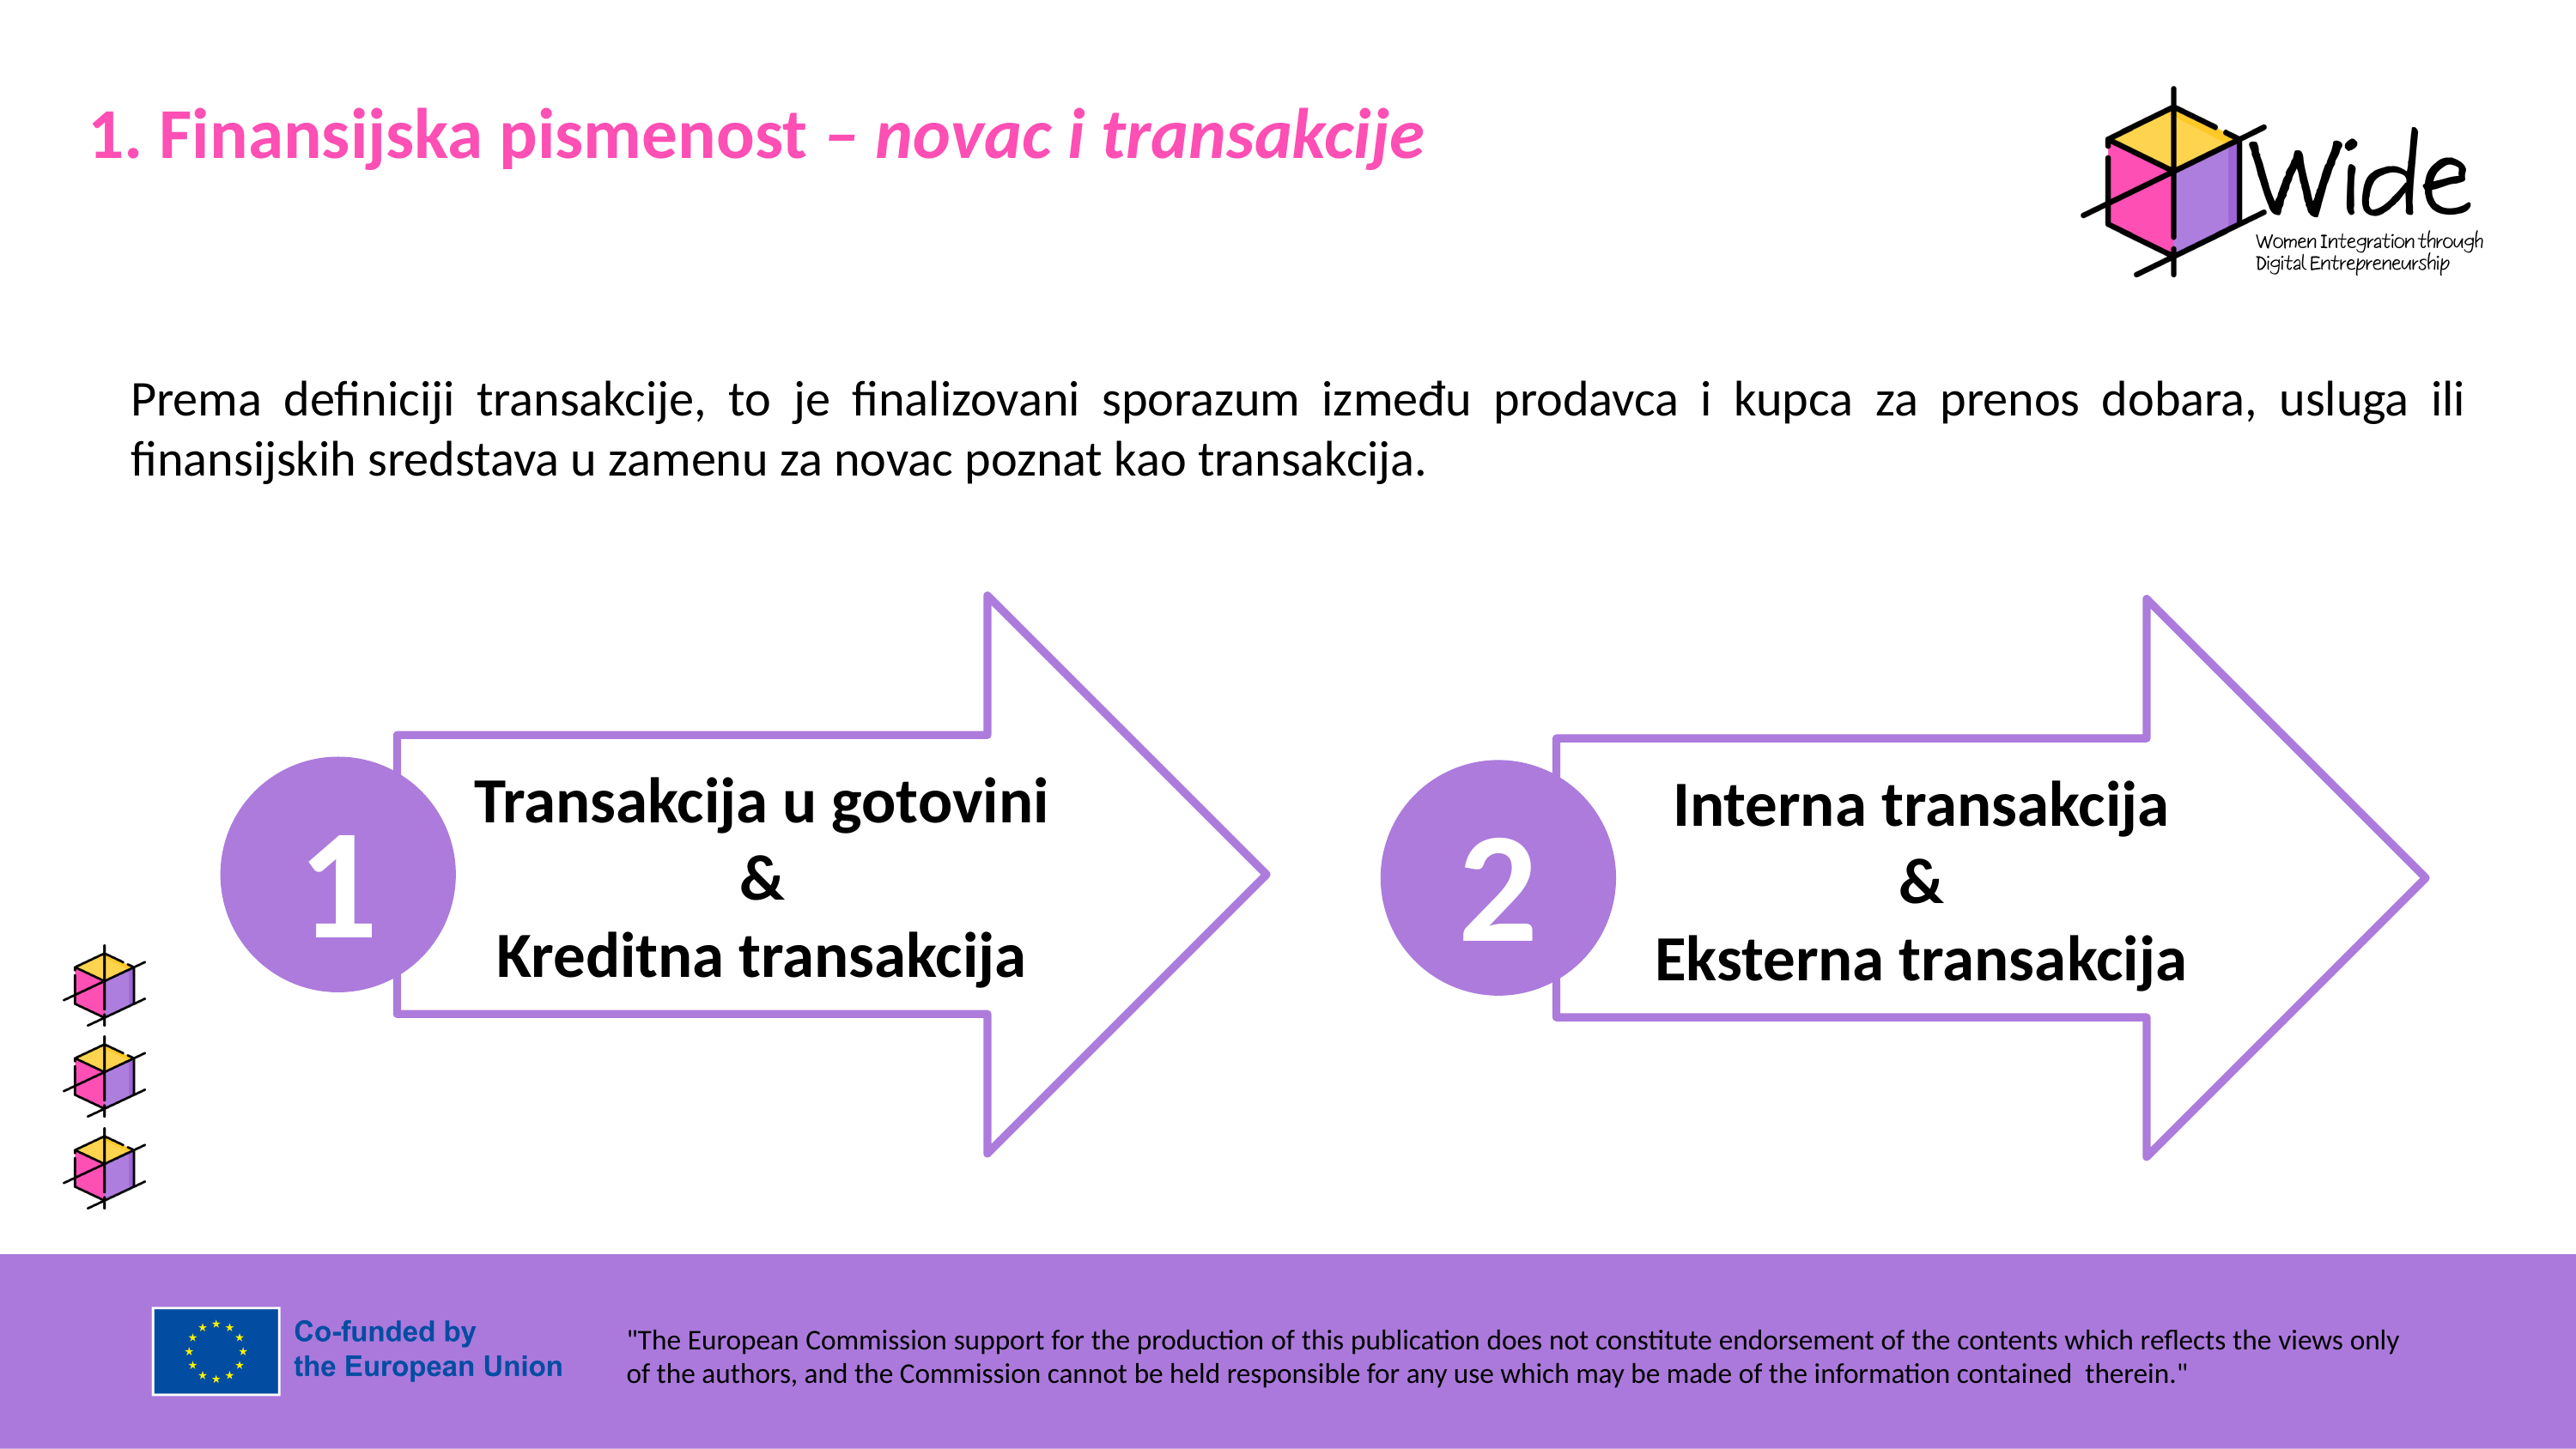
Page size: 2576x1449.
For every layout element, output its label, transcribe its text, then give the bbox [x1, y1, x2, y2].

text_box Transakcija u gotovini & Kreditna transakcija [397, 595, 1267, 1154]
text_box Interna transakcija & Eksterna transakcija [1556, 598, 2427, 1157]
text_box 1. Finansijska pismenost – novac i transakcije [75, 80, 1836, 179]
picture [63, 1127, 146, 1210]
picture [2017, 27, 2552, 336]
text_box 2 [1384, 764, 1613, 992]
picture [63, 1035, 146, 1118]
text_box 1 [224, 761, 453, 989]
picture [149, 1304, 593, 1399]
text_box Prema definiciji transakcije, to je finalizovani sporazum između prodavca i kupca za prenos dobara, usluga ili finansijskih sredstava u zamenu za novac poznat kao transakcija. [118, 359, 2480, 493]
picture [63, 944, 146, 1027]
